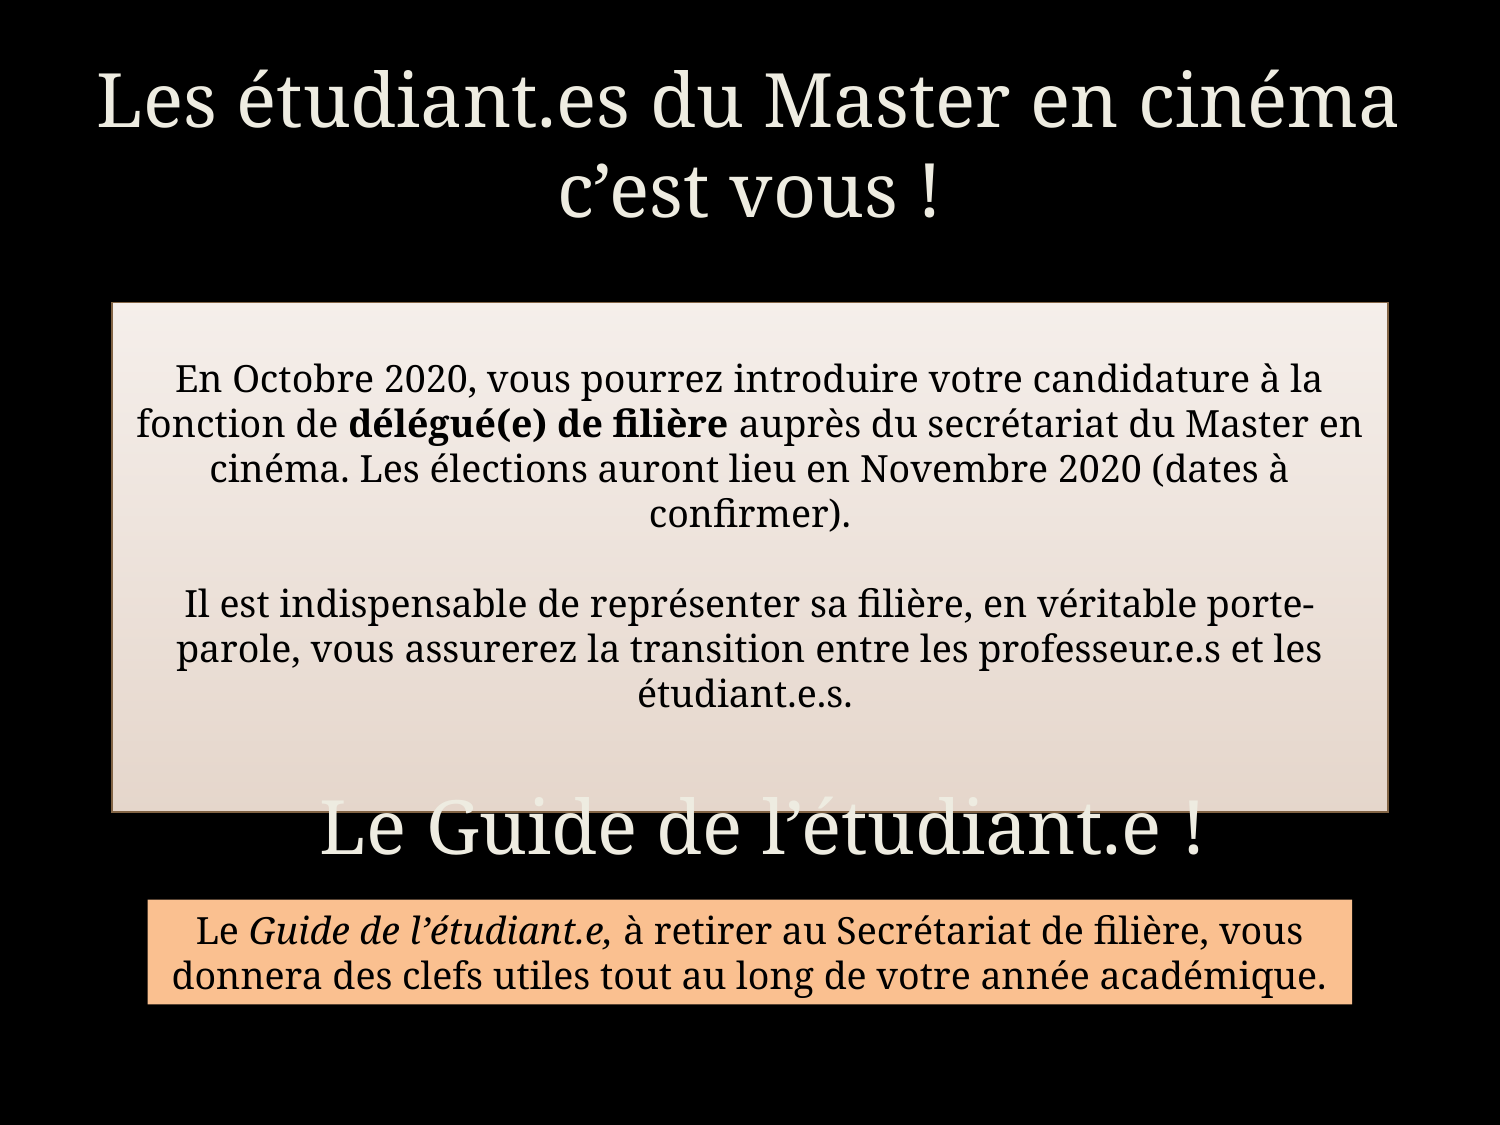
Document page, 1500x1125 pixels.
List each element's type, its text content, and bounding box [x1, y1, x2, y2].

text_box Le Guide de l’étudiant.e ! [88, 772, 1439, 900]
text_box Les étudiant.es du Master en cinéma c’est vous ! [74, 45, 1425, 173]
text_box Le Guide de l’étudiant.e, à retirer au Secrétariat de filière, vous donnera des clefs utiles tout au long de votre année académique. [147, 899, 1353, 1005]
text_box En Octobre 2020, vous pourrez introduire votre candidature à la fonction de délégué(e) de filière auprès du secrétariat du Master en cinéma. Les élections auront lieu en Novembre 2020 (dates à confirmer). Il est indispensable de représenter sa filière, en véritable porte-parole, vous assurerez la transition entre les professeur.e.s et les étudiant.e.s. [112, 302, 1388, 772]
